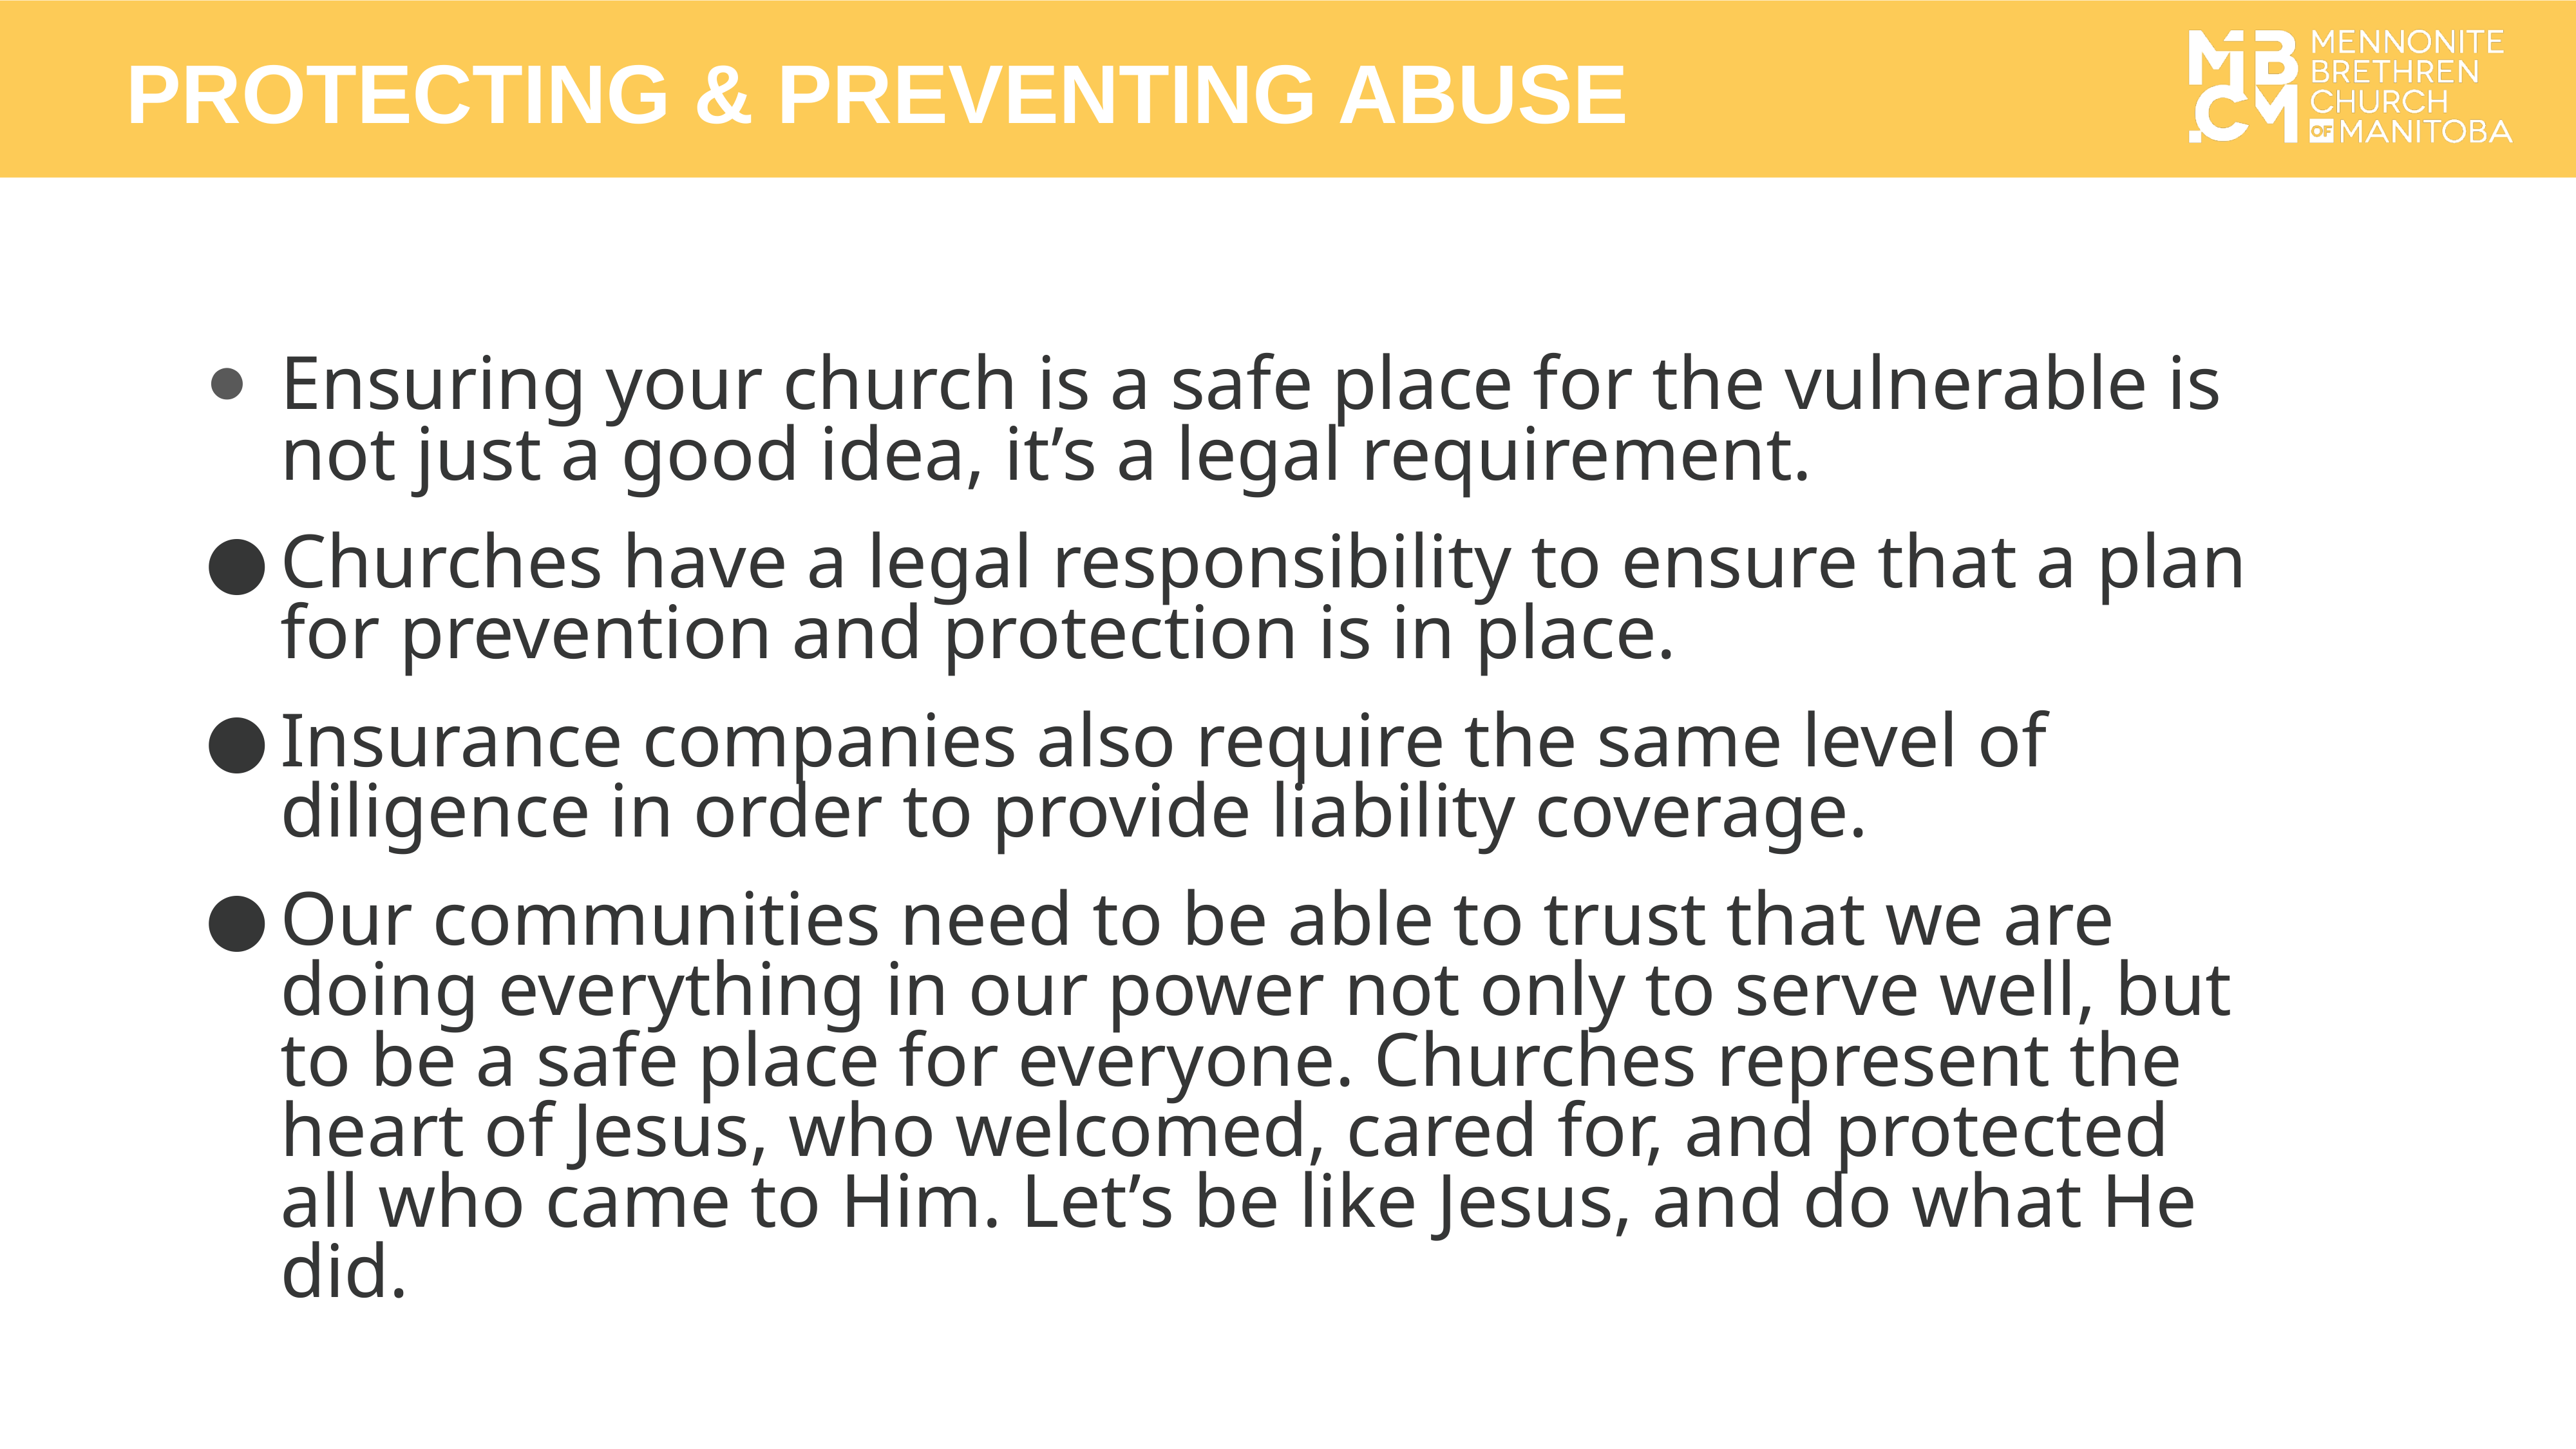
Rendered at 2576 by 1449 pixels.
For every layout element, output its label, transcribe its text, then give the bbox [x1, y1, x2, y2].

title PROTECTING & PREVENTING ABUSE [120, 48, 2340, 193]
list Ensuring your church is a safe place for the vulnerable is not just a good idea, it’s a legal requirement. Churches have a legal responsibility to ensure that a plan for prevention and protection is in place. Insurance companies also require the same level of diligence in order to provide liability coverage. Our communities need to be able to trust that we are doing everything in our power not only to serve well, but to be a safe place for everyone. Churches represent the heart of Jesus, who welcomed, cared for, and protected all who came to Him. Let’s be like Jesus, and do what He did. [199, 462, 2261, 1072]
picture [2048, 0, 2576, 319]
